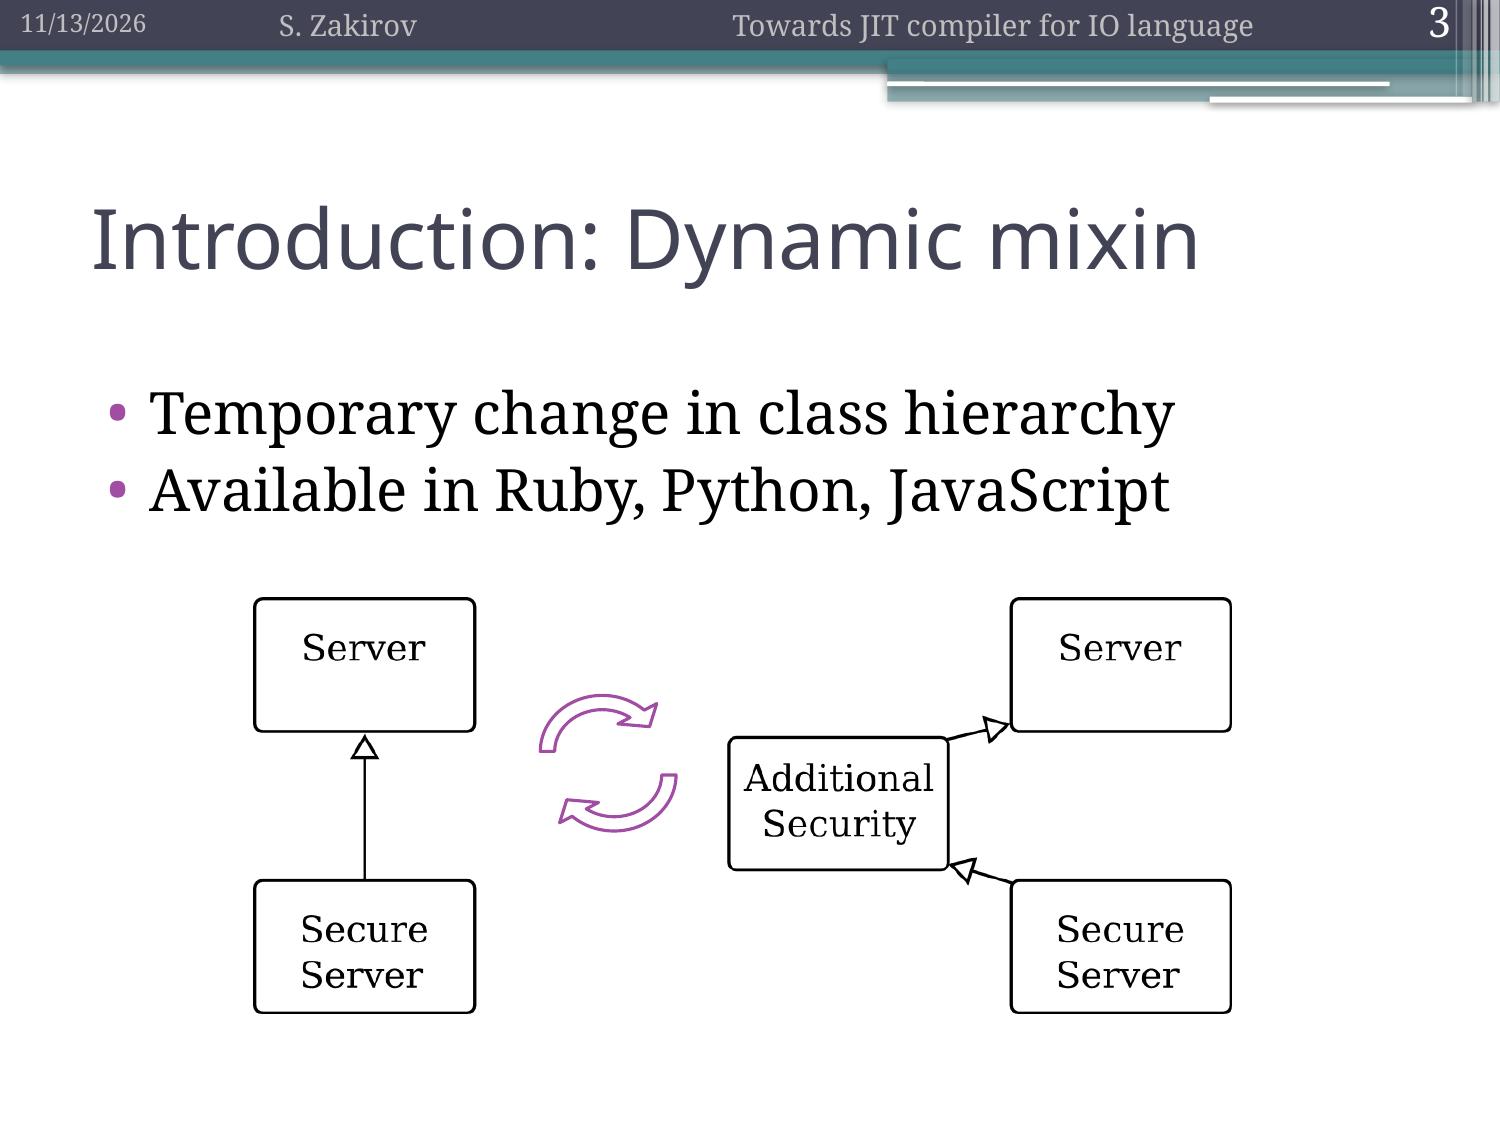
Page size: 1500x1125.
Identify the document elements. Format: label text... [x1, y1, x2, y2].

picture [253, 597, 1232, 1014]
footer S. Zakirov Towards JIT compiler for IO language [183, 0, 1270, 75]
slide_number 3 [1281, 0, 1466, 61]
list Temporary change in class hierarchy Available in Ruby, Python, JavaScript [75, 368, 1425, 1079]
title Introduction: Dynamic mixin [76, 149, 1427, 324]
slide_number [5, 0, 163, 75]
